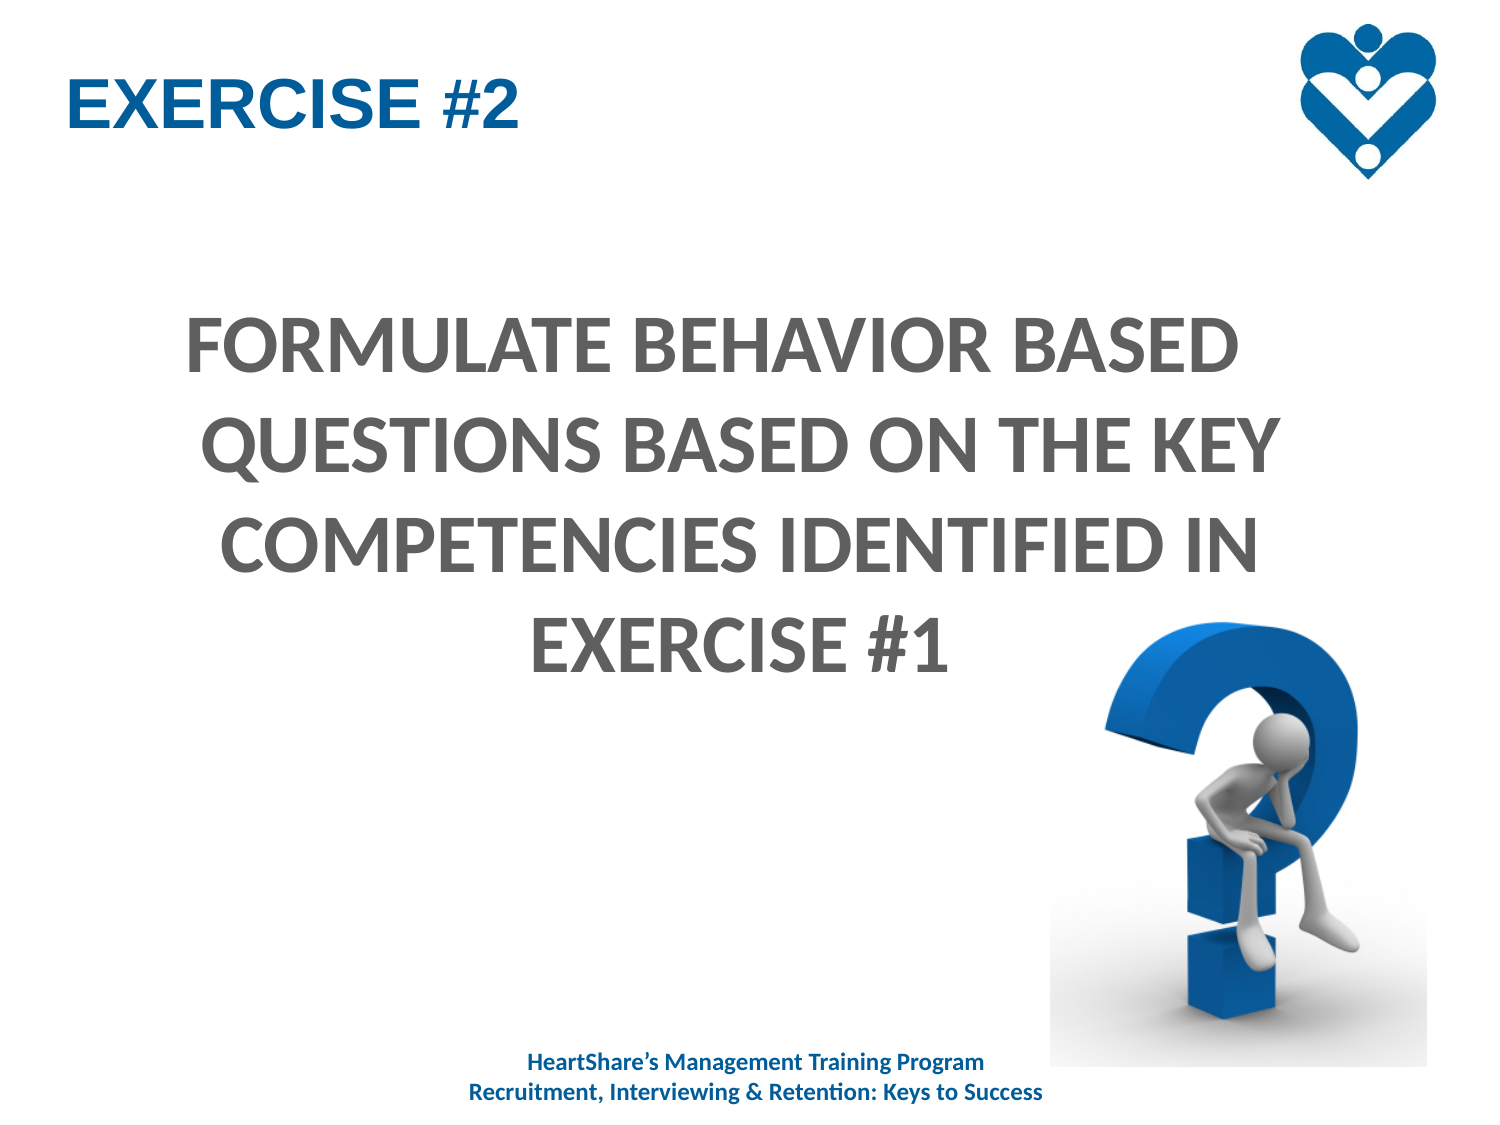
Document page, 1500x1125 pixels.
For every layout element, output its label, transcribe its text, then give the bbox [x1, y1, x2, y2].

footer HeartShare’s Management Training Program Recruitment, Interviewing & Retention: Keys to Success [425, 1074, 1088, 1125]
text_box EXERCISE #2 [49, 0, 1400, 150]
text_box FORMULATE BEHAVIOR BASED QUESTIONS BASED ON THE KEY COMPETENCIES IDENTIFIED IN EXERCISE #1 [37, 282, 1388, 1006]
picture [1262, 24, 1463, 184]
picture [1049, 599, 1427, 1067]
